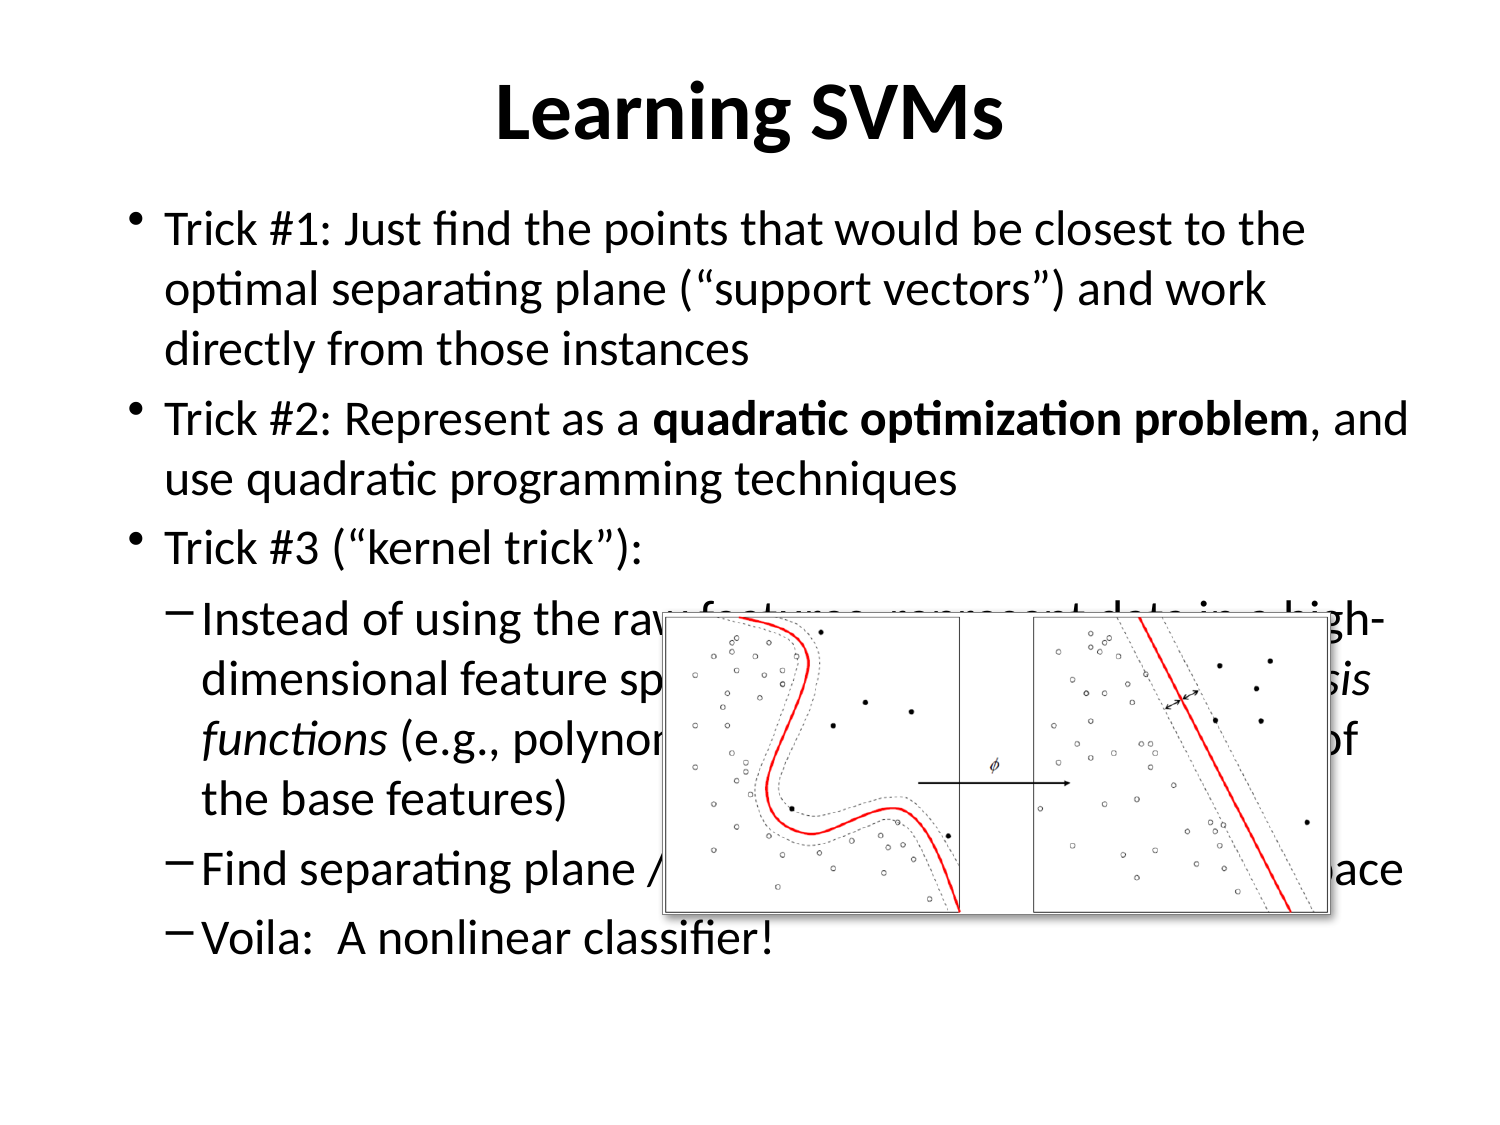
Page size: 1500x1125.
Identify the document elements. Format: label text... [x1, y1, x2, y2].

picture [662, 612, 1331, 915]
title Learning SVMs [112, 12, 1388, 187]
list Trick #1: Just find the points that would be closest to the optimal separating plane (“support vectors”) and work directly from those instances Trick #2: Represent as a quadratic optimization problem, and use quadratic programming techniques Trick #3 (“kernel trick”): Instead of using the raw features, represent data in a high-dimensional feature space constructed from a set of basis functions (e.g., polynomial and Gaussian combinations of the base features) Find separating plane / SVM in that high-dimensional space Voila: A nonlinear classifier! [112, 187, 1438, 1050]
